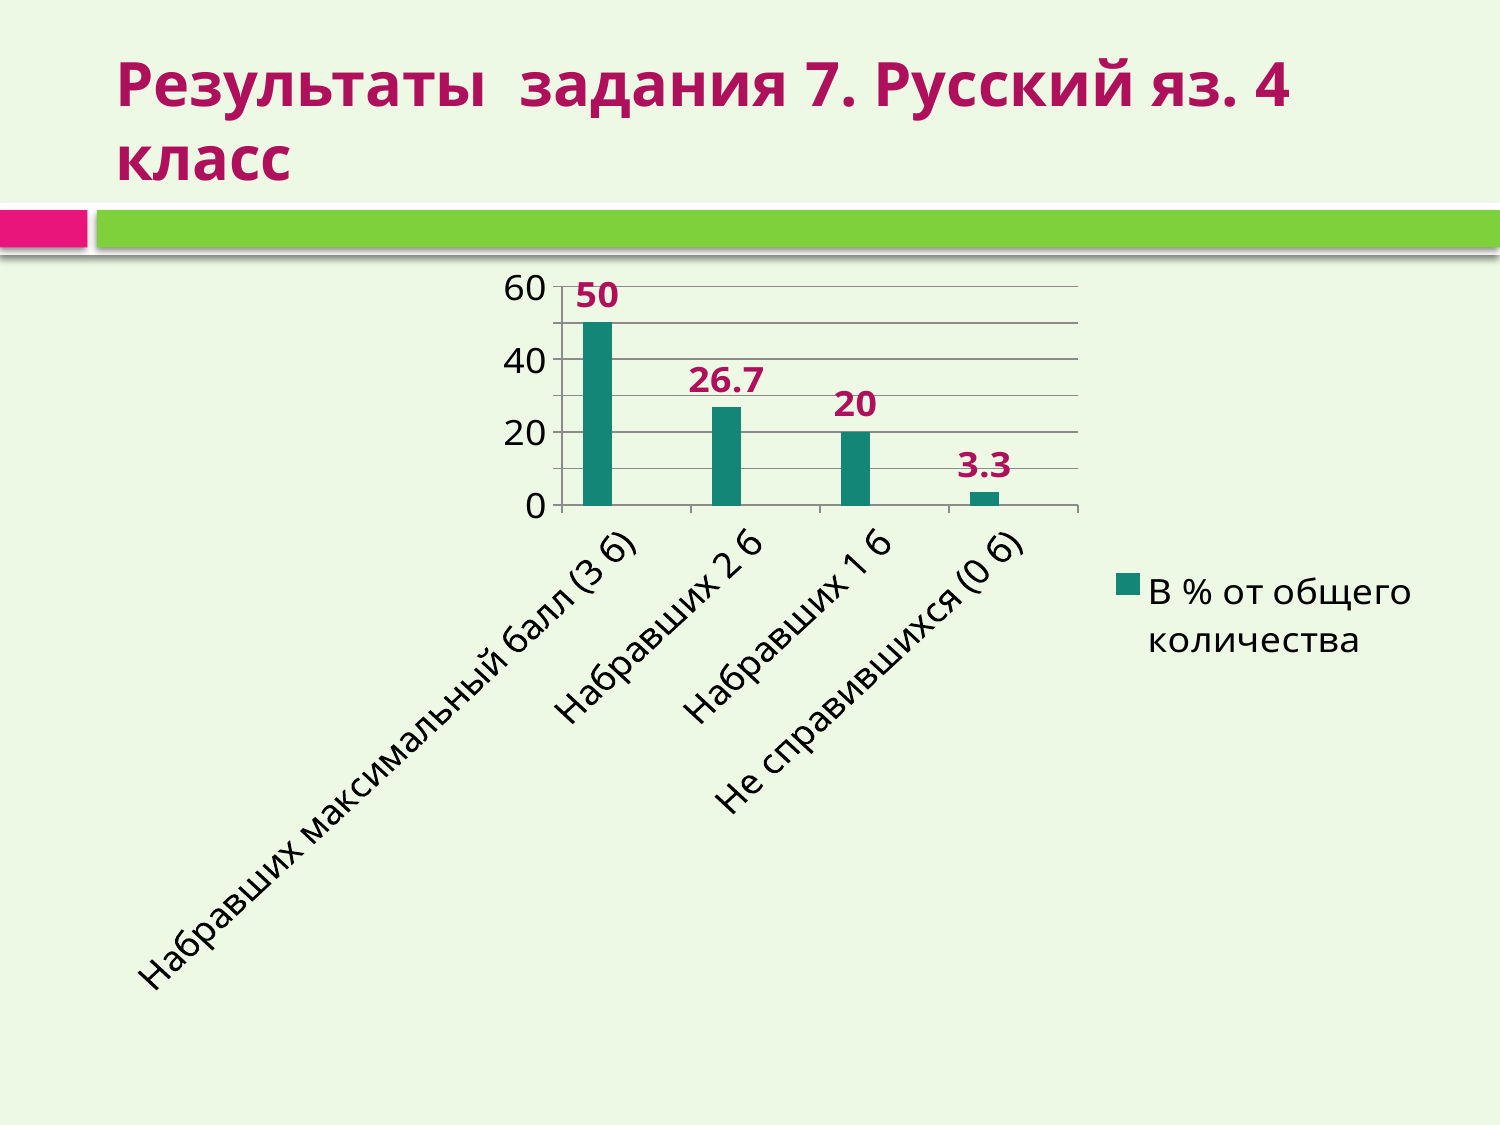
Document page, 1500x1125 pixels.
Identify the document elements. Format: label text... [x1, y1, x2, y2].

chart [100, 262, 1439, 1001]
title Результаты задания 7. Русский яз. 4 класс [100, 37, 1438, 200]
